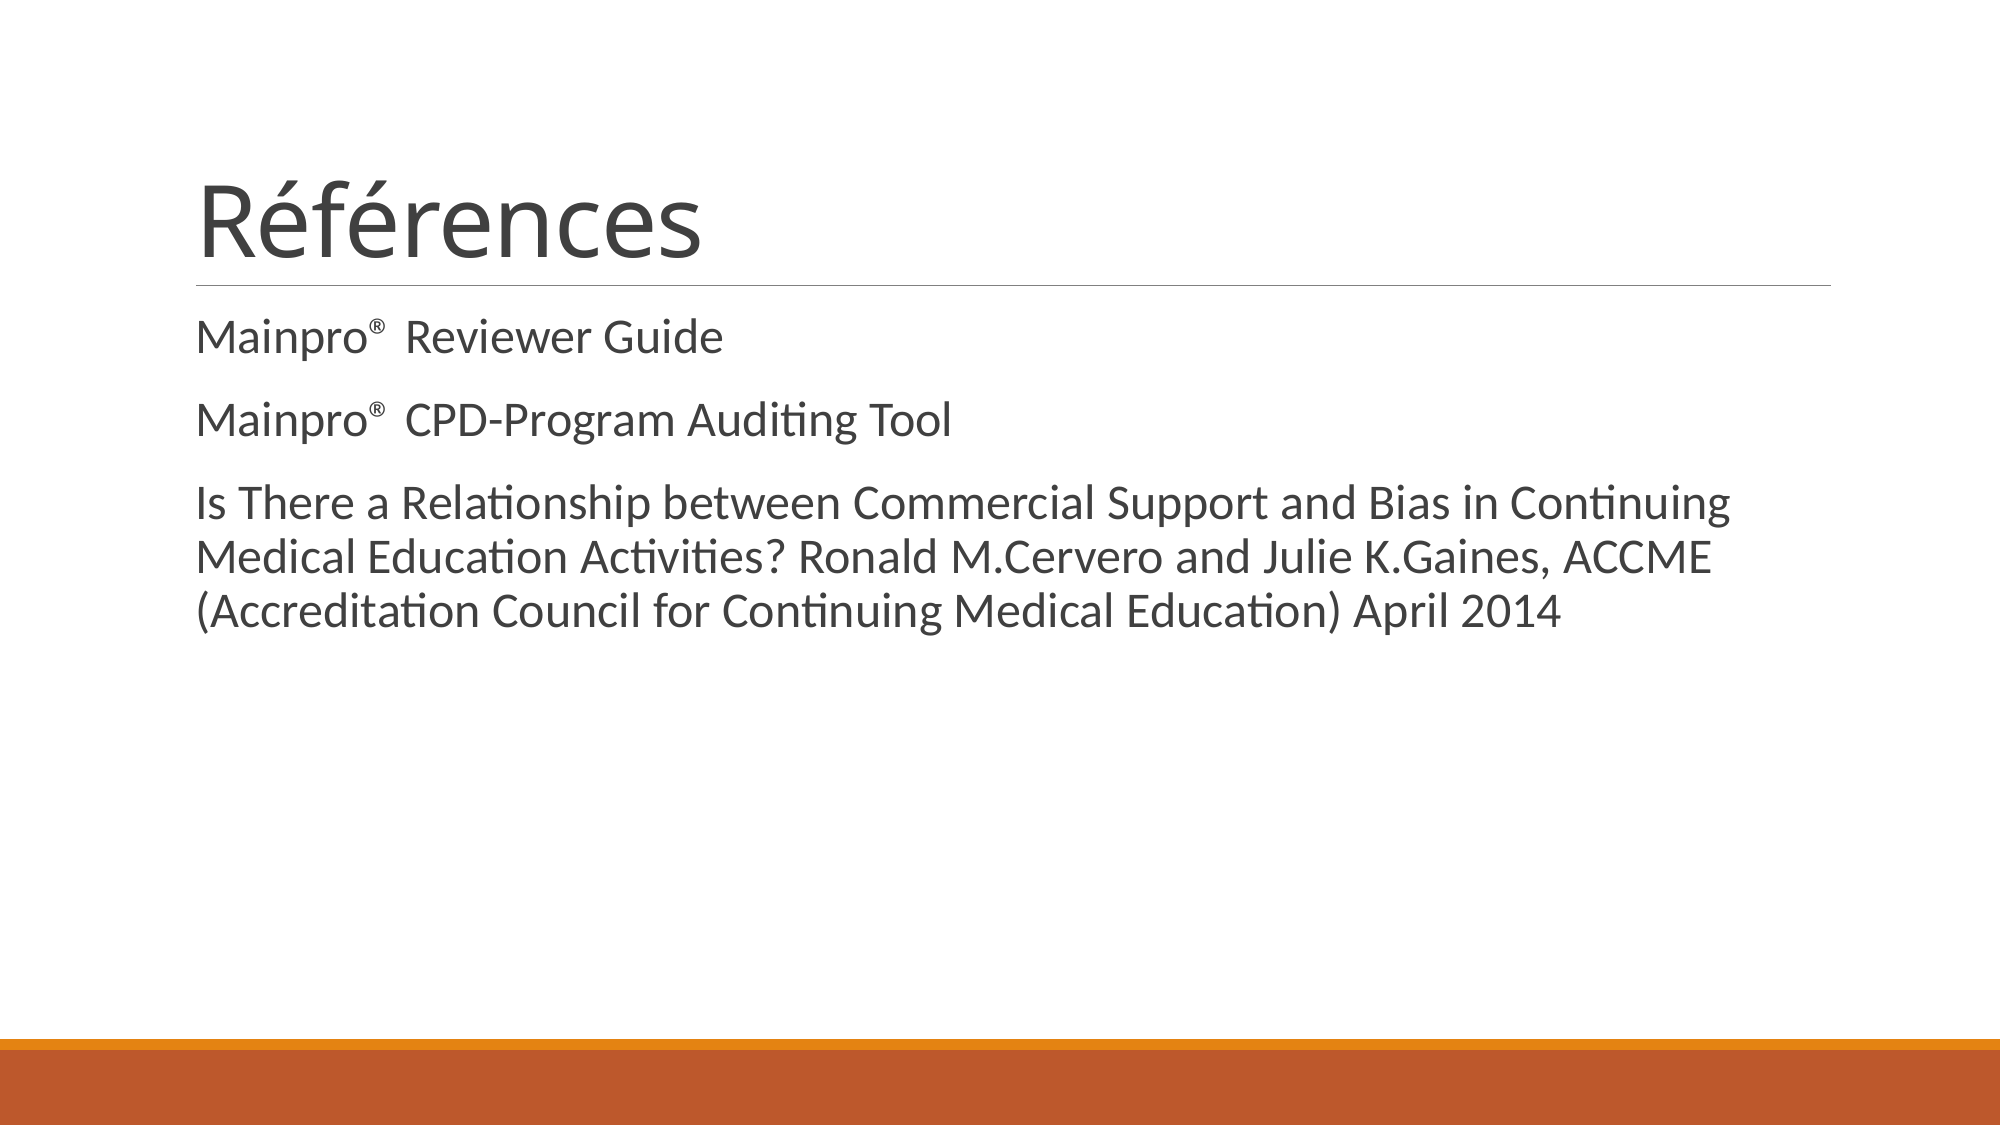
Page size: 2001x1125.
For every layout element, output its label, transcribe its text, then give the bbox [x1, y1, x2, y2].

list Mainpro® Reviewer Guide Mainpro® CPD-Program Auditing Tool Is There a Relationship between Commercial Support and Bias in Continuing Medical Education Activities? Ronald M.Cervero and Julie K.Gaines, ACCME (Accreditation Council for Continuing Medical Education) April 2014 [180, 302, 1830, 963]
title Références [180, 47, 1830, 285]
